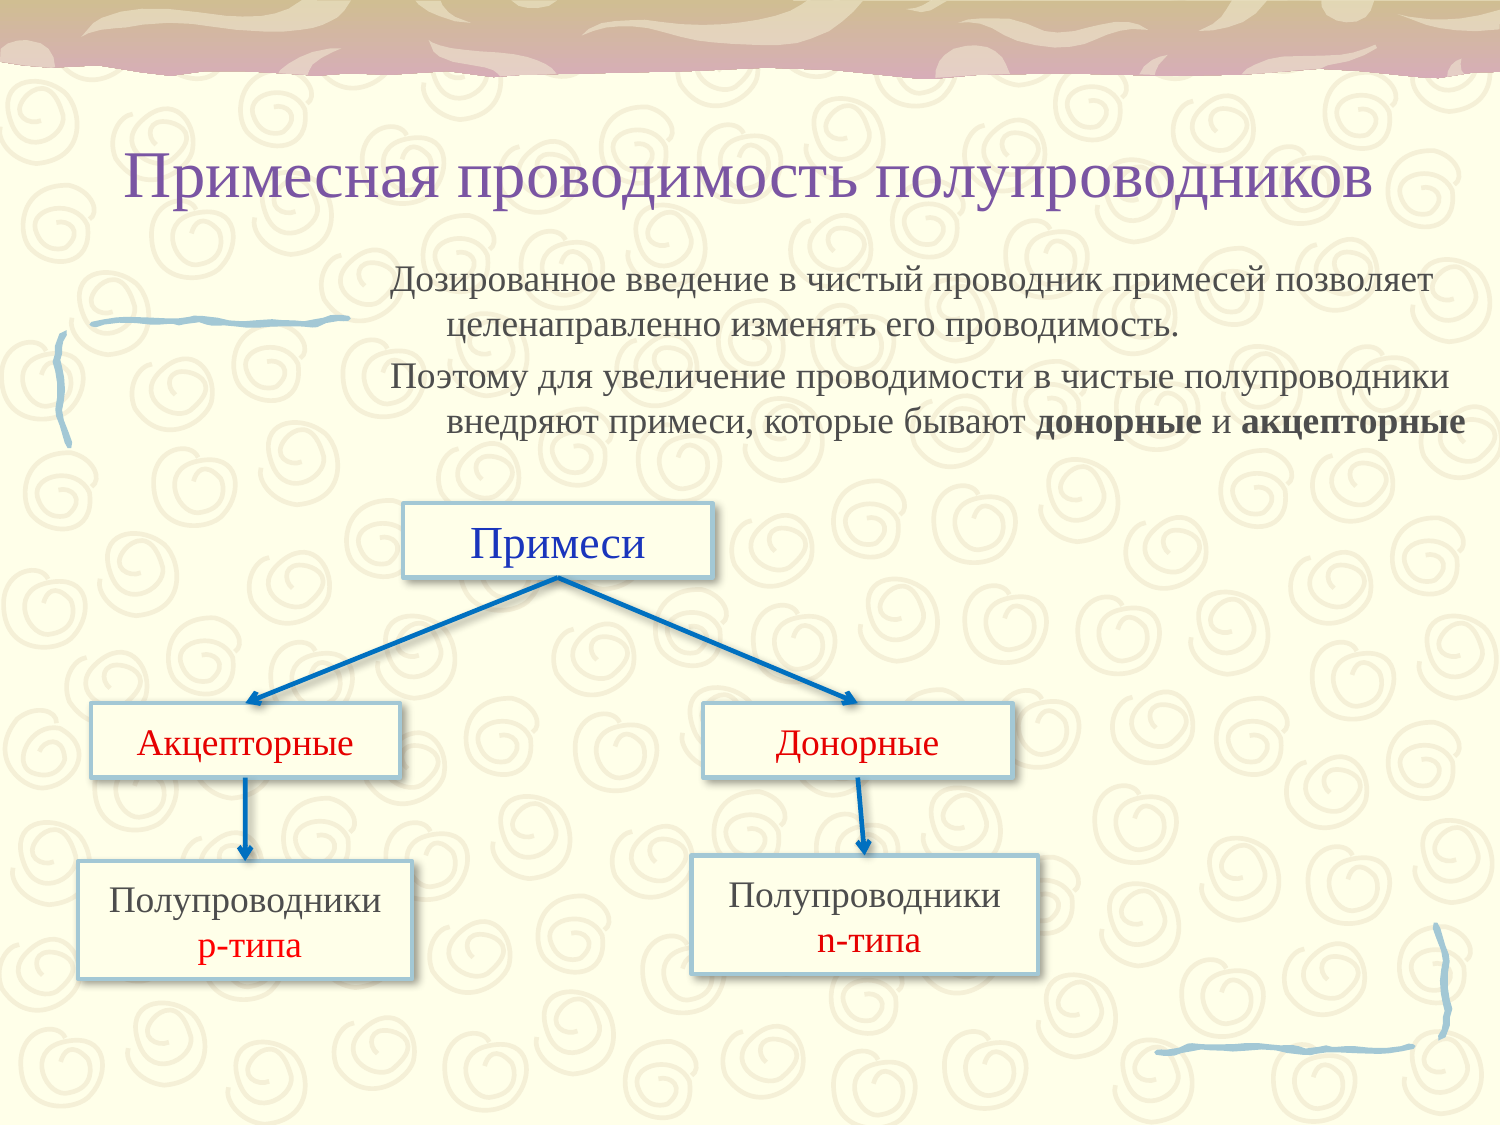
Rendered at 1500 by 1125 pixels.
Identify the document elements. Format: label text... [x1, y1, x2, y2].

text_box Полупроводники n-типа [689, 853, 1040, 976]
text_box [644, 490, 771, 791]
title Примесная проводимость полупроводников [74, 115, 1426, 226]
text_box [822, 812, 901, 821]
text_box Акцепторные [89, 701, 333, 780]
text_box Примеси [469, 501, 639, 580]
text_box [338, 483, 465, 797]
text_box Донорные [775, 701, 1015, 780]
list Дозированное введение в чистый проводник примесей позволяет целенаправленно изменять его проводимость. Поэтому для увеличение проводимости в чистые полупроводники внедряют примеси, которые бывают донорные и акцепторные [374, 245, 1500, 598]
text_box Полупроводники p-типа [76, 859, 414, 981]
